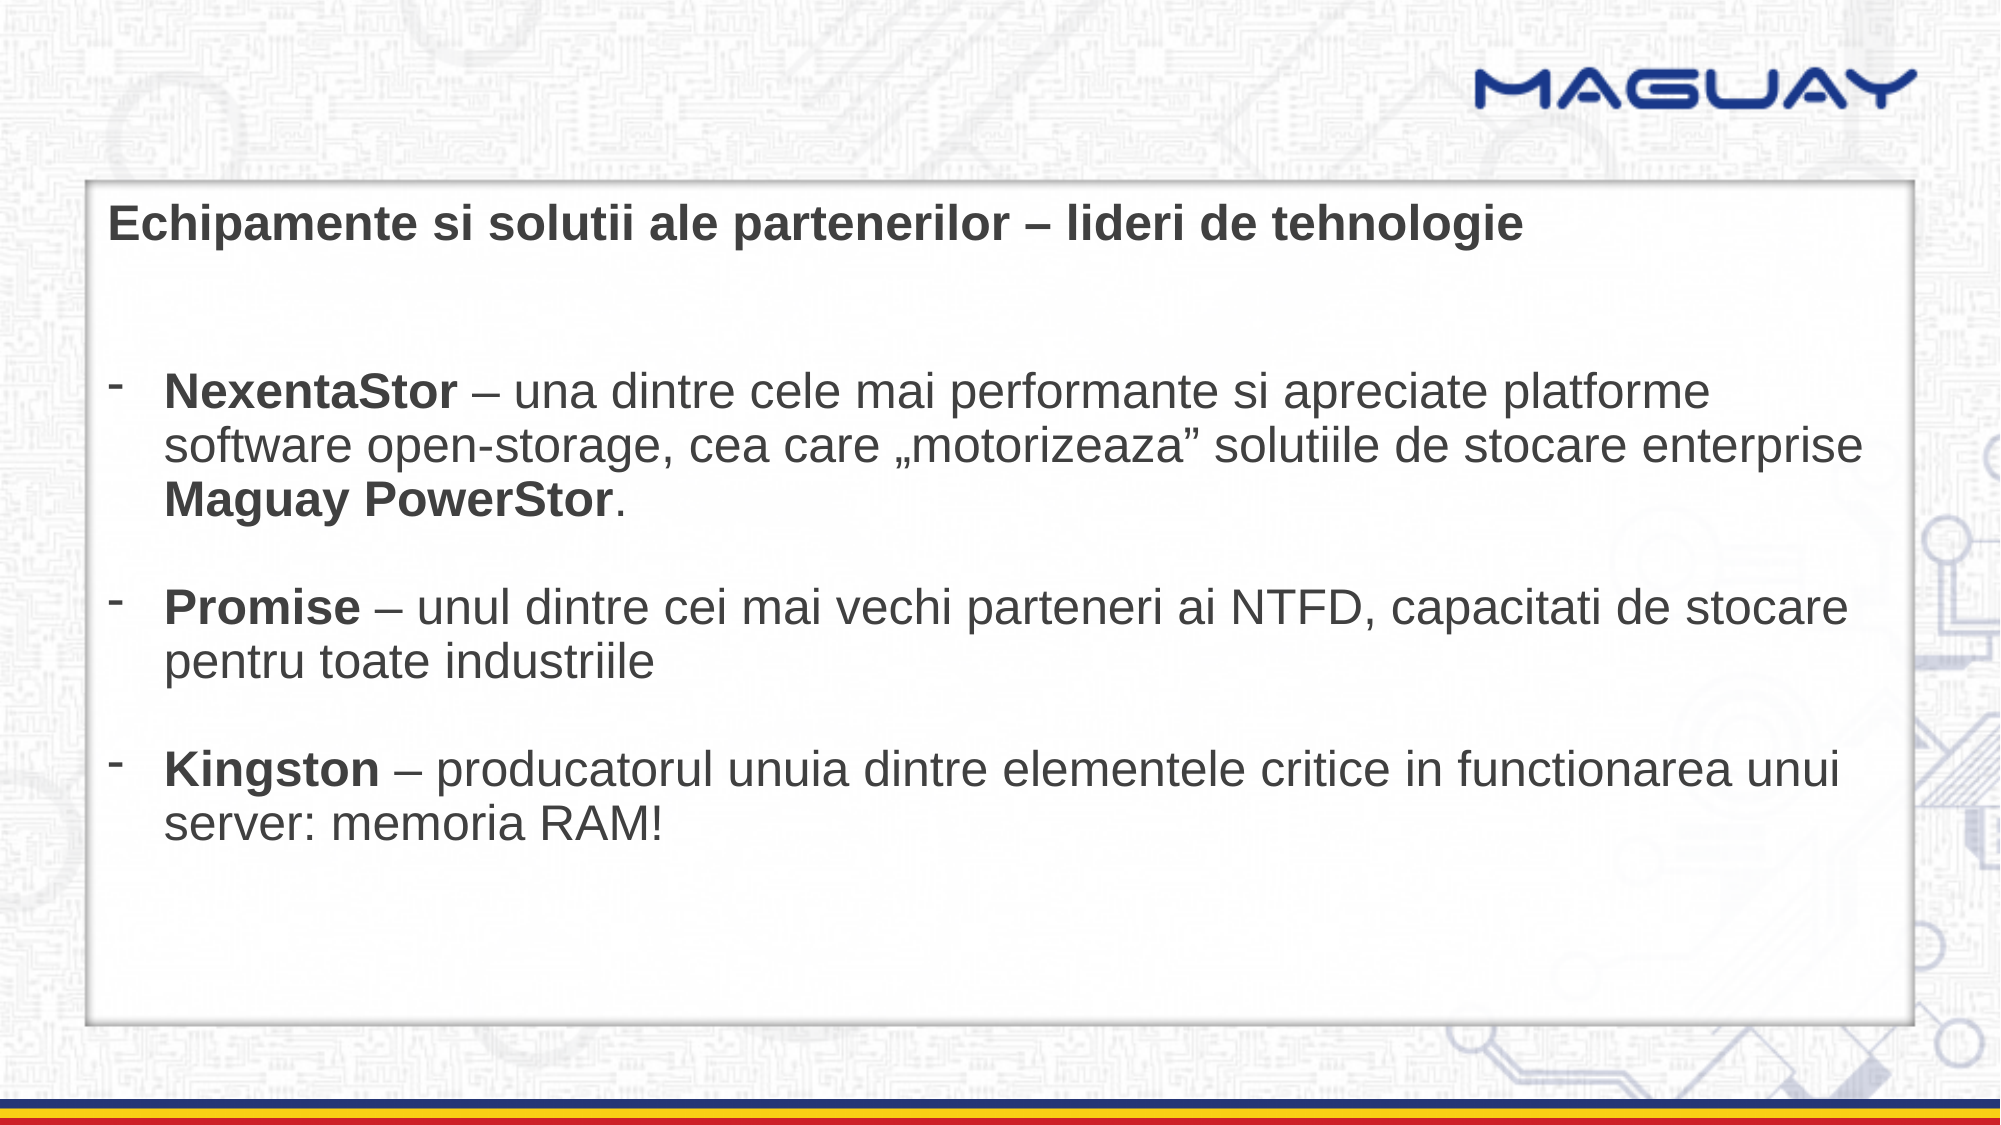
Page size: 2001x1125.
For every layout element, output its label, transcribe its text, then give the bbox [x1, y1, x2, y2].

text_box Echipamente si solutii ale partenerilor – lideri de tehnologie NexentaStor – una dintre cele mai performante si apreciate platforme software open-storage, cea care „motorizeaza” solutiile de stocare enterprise Maguay PowerStor. Promise – unul dintre cei mai vechi parteneri ai NTFD, capacitati de stocare pentru toate industriile Kingston – producatorul unuia dintre elementele critice in functionarea unui server: memoria RAM! [92, 190, 1900, 1017]
picture [0, 0, 2001, 1125]
